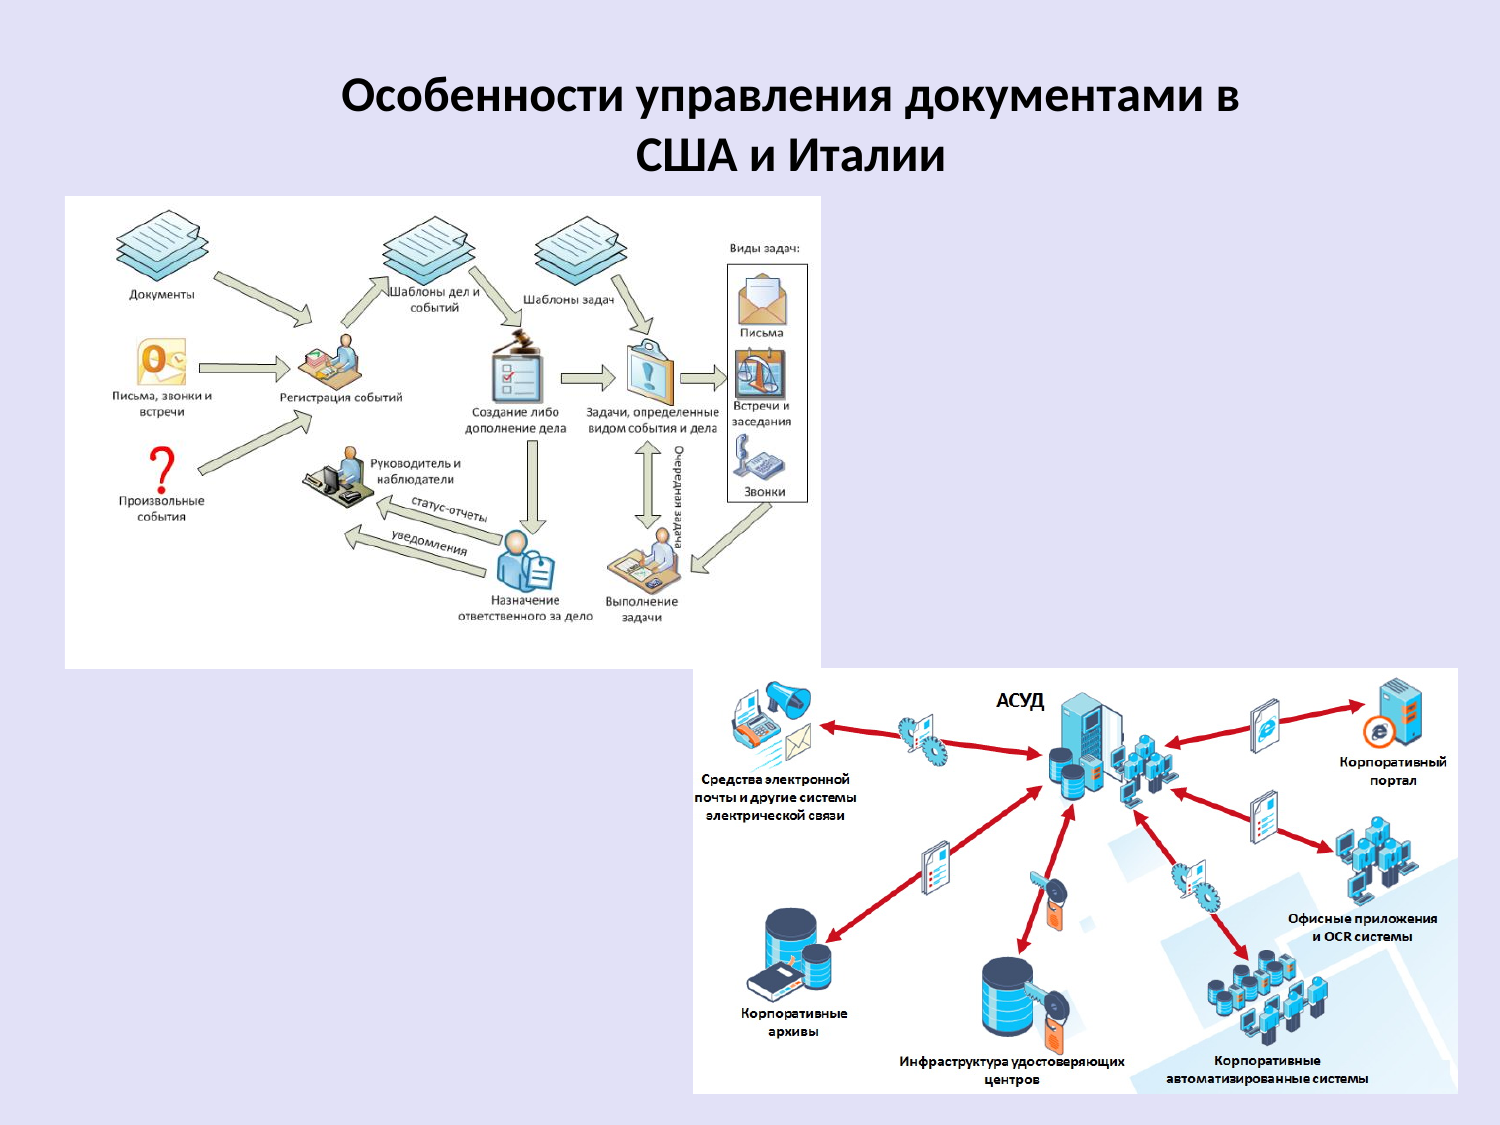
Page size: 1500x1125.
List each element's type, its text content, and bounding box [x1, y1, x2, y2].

text_box Особенности управления документами в США и Италии [289, 54, 1294, 190]
picture [64, 196, 1458, 1095]
